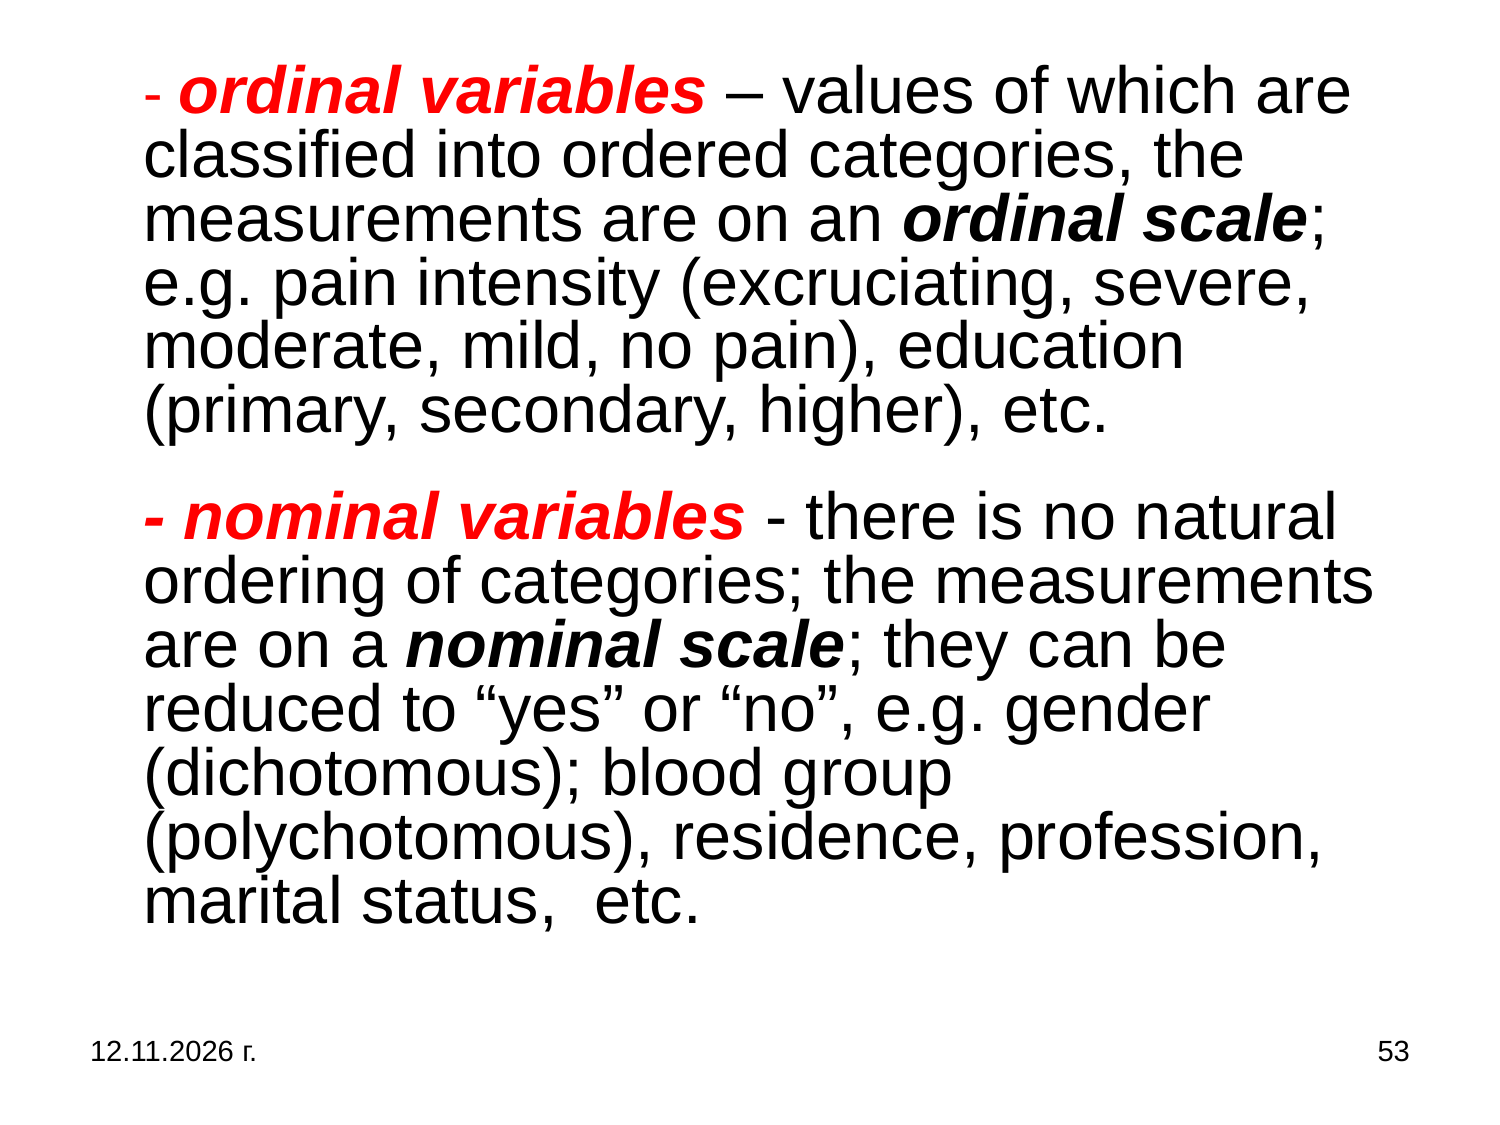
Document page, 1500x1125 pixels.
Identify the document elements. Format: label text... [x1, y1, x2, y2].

list - ordinal variables – values of which are classified into ordered categories, the measurements are on an ordinal scale; e.g. pain intensity (excruciating, severe, moderate, mild, no pain), education (primary, secondary, higher), etc. - nominal variables - there is no natural ordering of categories; the measurements are on a nominal scale; they can be reduced to “yes” or “no”, e.g. gender (dichotomous); blood group (polychotomous), residence, profession, marital status, etc. [53, 54, 1447, 953]
slide_number 53 [1074, 1024, 1425, 1103]
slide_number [75, 1024, 425, 1103]
